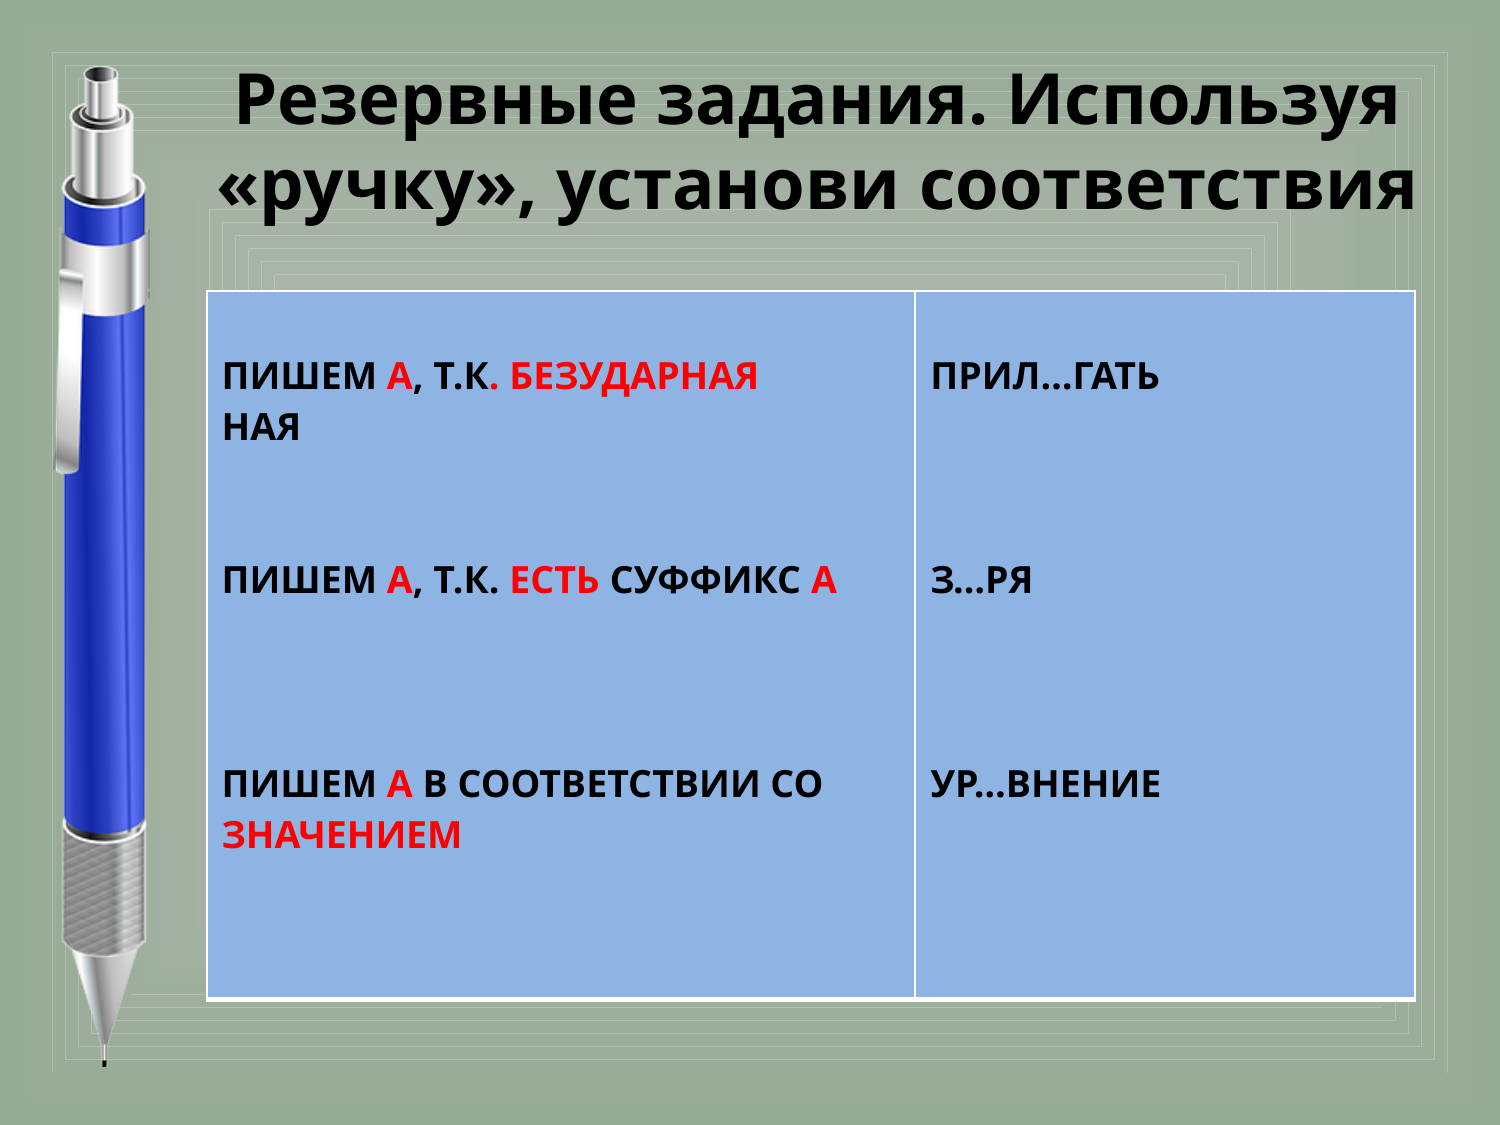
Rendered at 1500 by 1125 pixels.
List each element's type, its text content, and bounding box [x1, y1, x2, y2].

picture [0, 66, 353, 1067]
title Резервные задания. Используя «ручку», установи соответствия [135, 45, 1500, 233]
table_header ПРИЛ…ГАТЬ З…РЯ УР…ВНЕНИЕ [916, 292, 1414, 997]
table_header ПИШЕМ А, Т.К. БЕЗУДАРНАЯ НАЯ ПИШЕМ А, Т.К. ЕСТЬ СУФФИКС А ПИШЕМ А В СООТВЕТСТВИИ СО ЗНАЧЕНИЕМ [358, 292, 914, 997]
